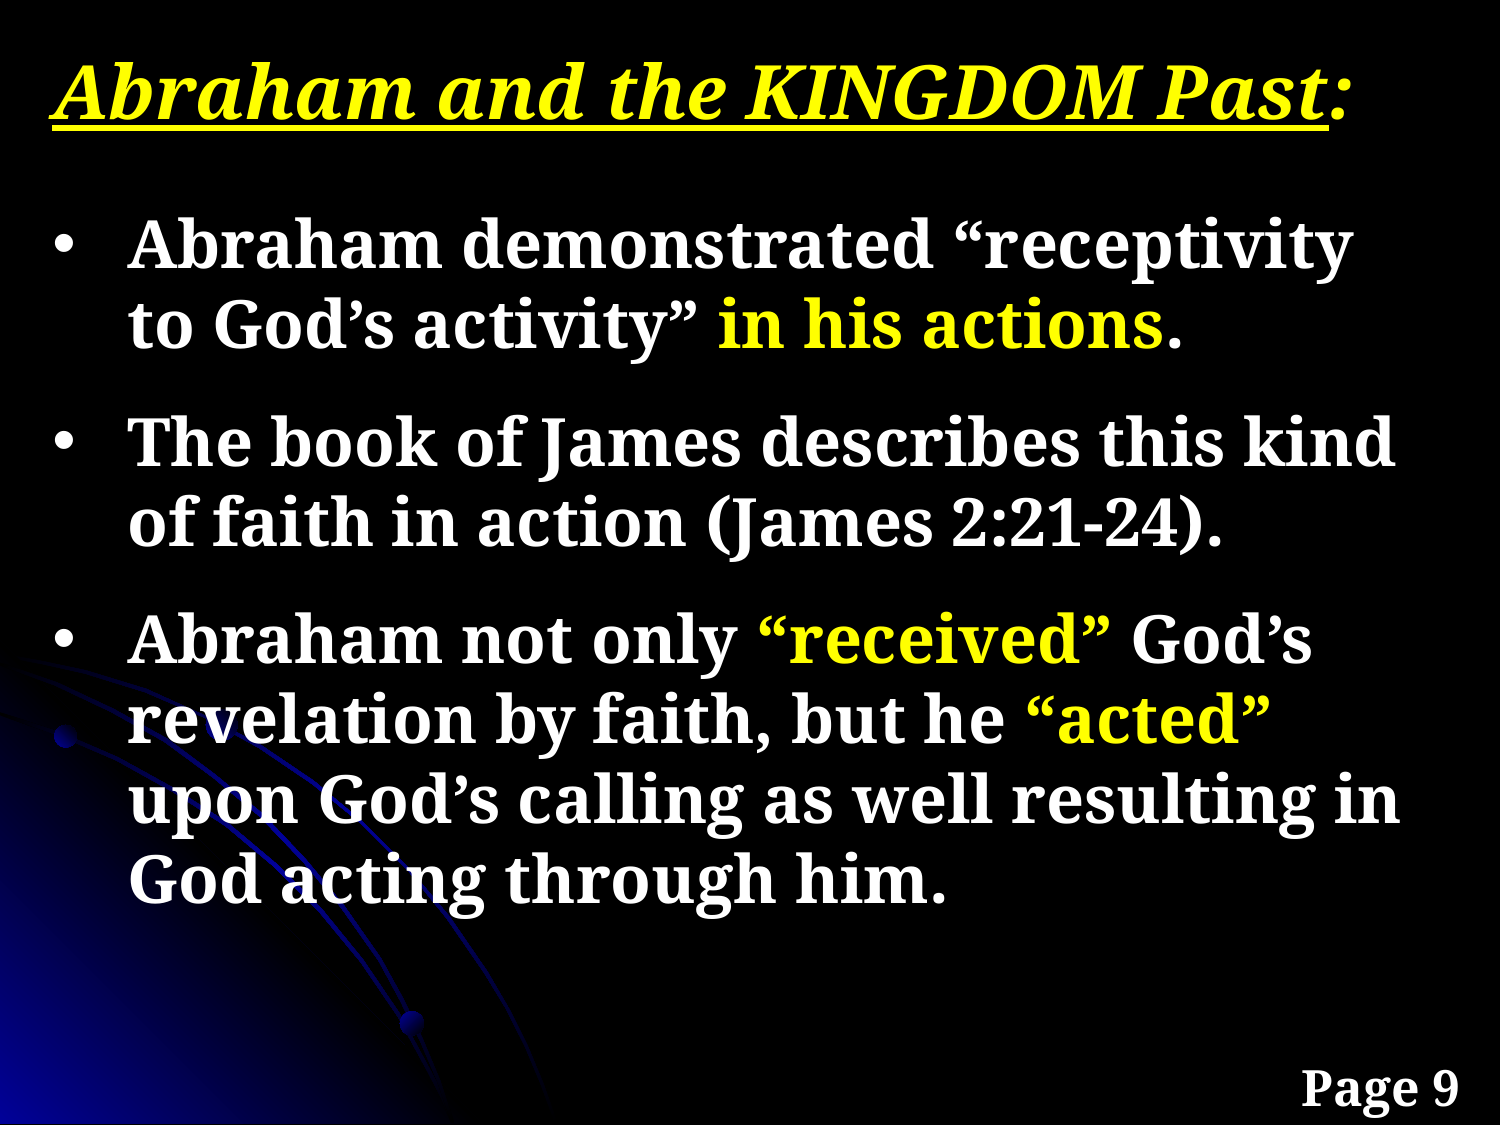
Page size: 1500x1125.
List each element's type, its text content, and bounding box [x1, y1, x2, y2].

text_box Page 9 [1262, 1040, 1500, 1124]
text_box Abraham and the KINGDOM Past: Abraham demonstrated “receptivity to God’s activity” in his actions. The book of James describes this kind of faith in action (James 2:21-24). Abraham not only “received” God’s revelation by faith, but he “acted” upon God’s calling as well resulting in God acting through him. [37, 37, 1450, 925]
